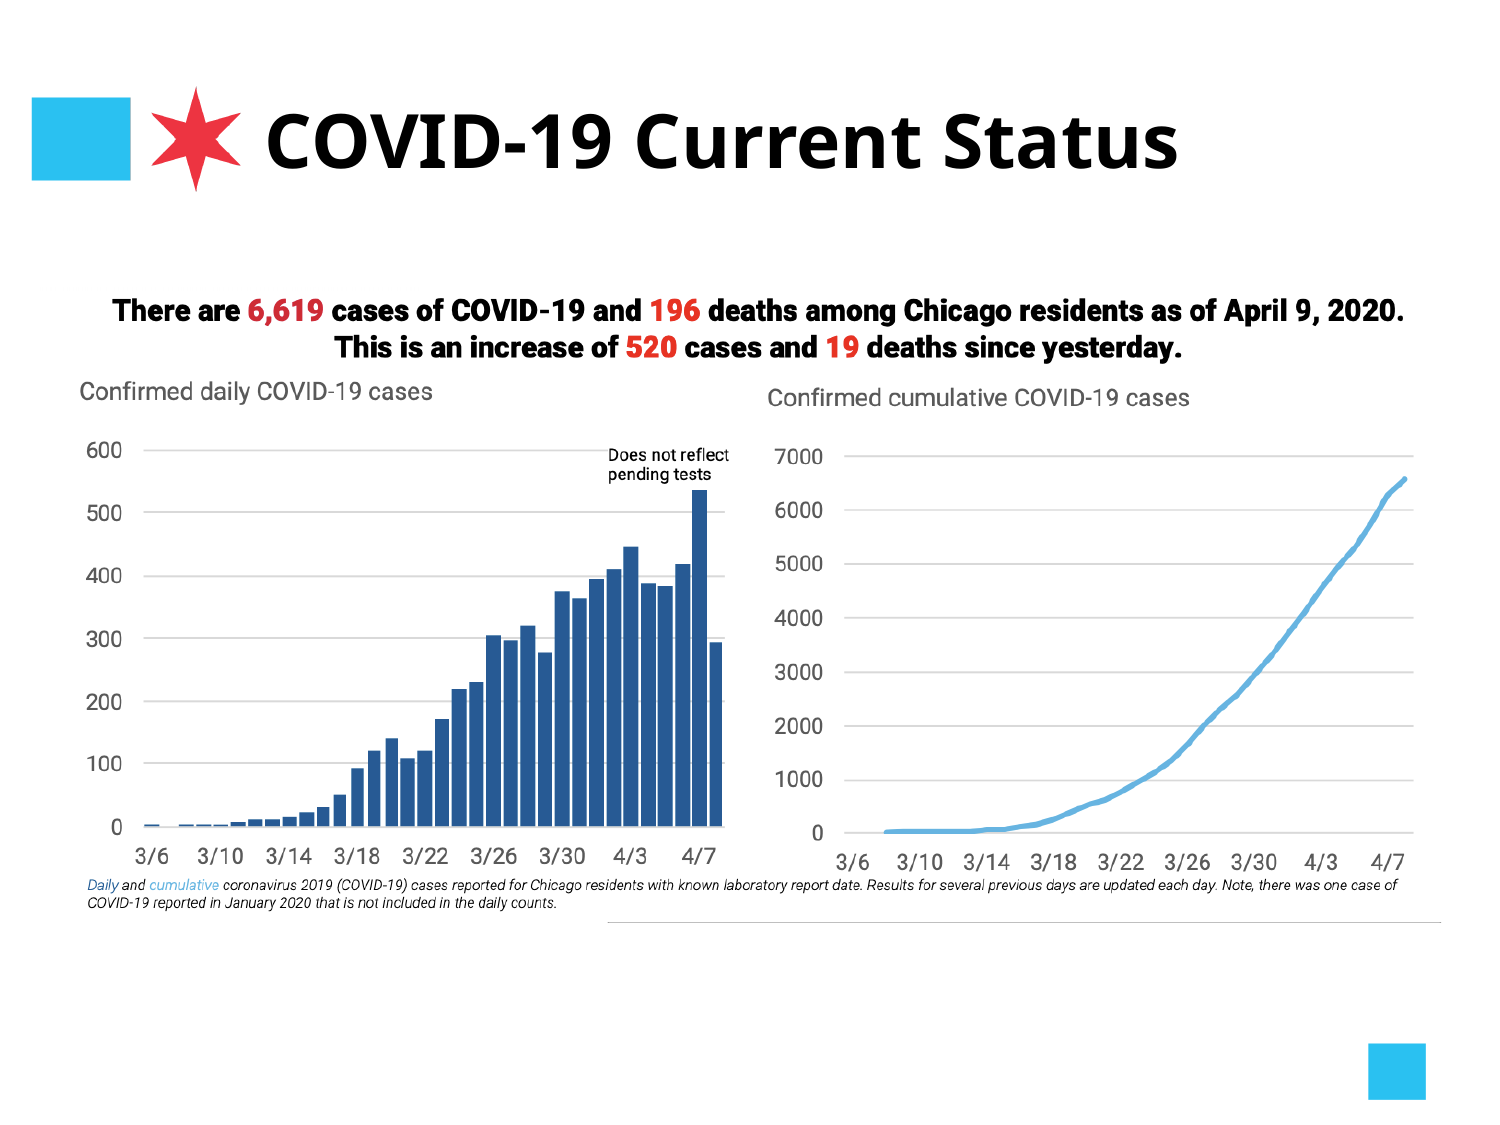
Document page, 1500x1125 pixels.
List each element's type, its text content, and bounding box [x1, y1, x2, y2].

picture [39, 287, 1461, 923]
picture [31, 86, 241, 192]
picture [1368, 1043, 1426, 1100]
title COVID-19 Current Status [249, 45, 1413, 233]
